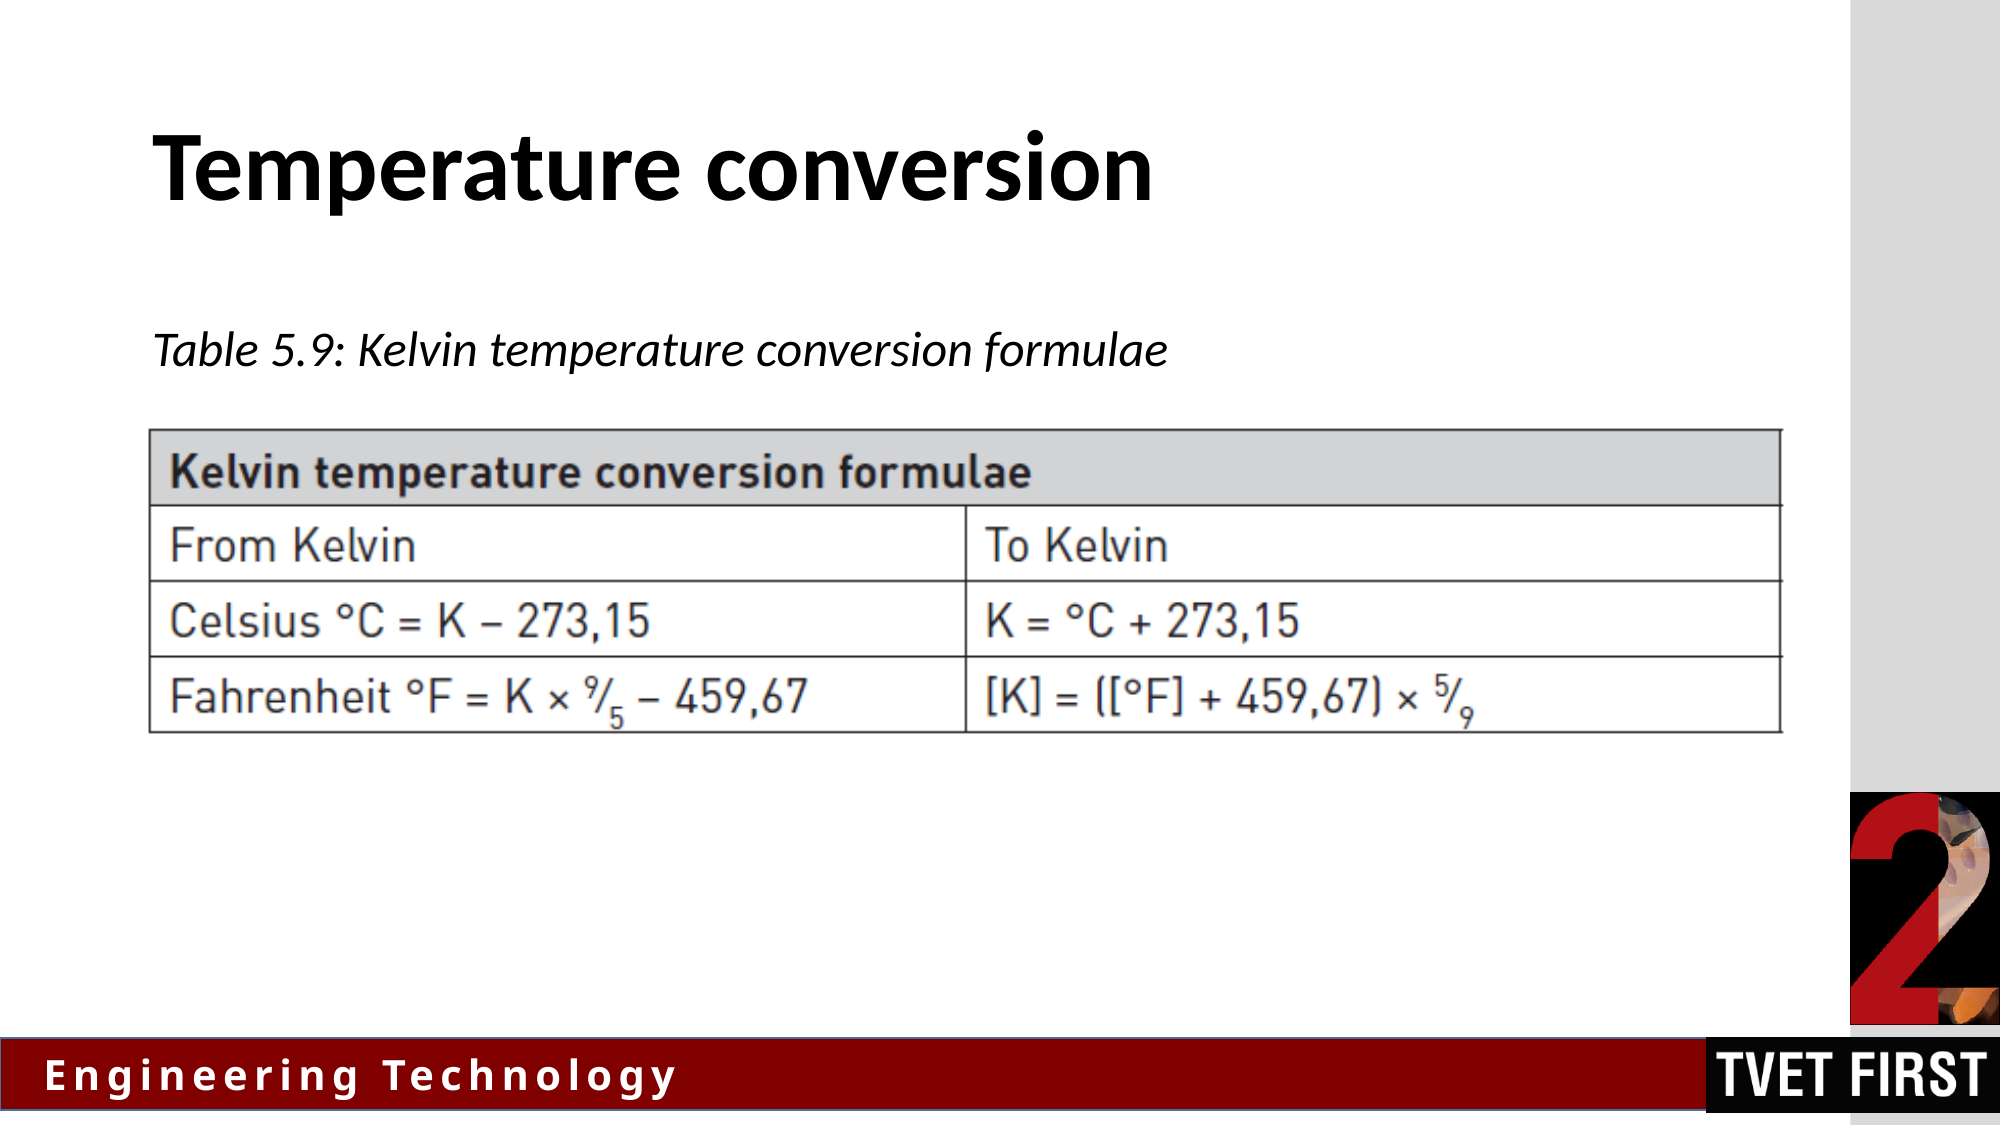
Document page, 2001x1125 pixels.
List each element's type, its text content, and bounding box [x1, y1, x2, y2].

picture [137, 415, 1802, 748]
picture [1850, 792, 2000, 1025]
picture [1706, 1037, 2000, 1113]
title Temperature conversion [137, 59, 1754, 278]
text_box Table 5.9: Kelvin temperature conversion formulae [137, 308, 1283, 384]
